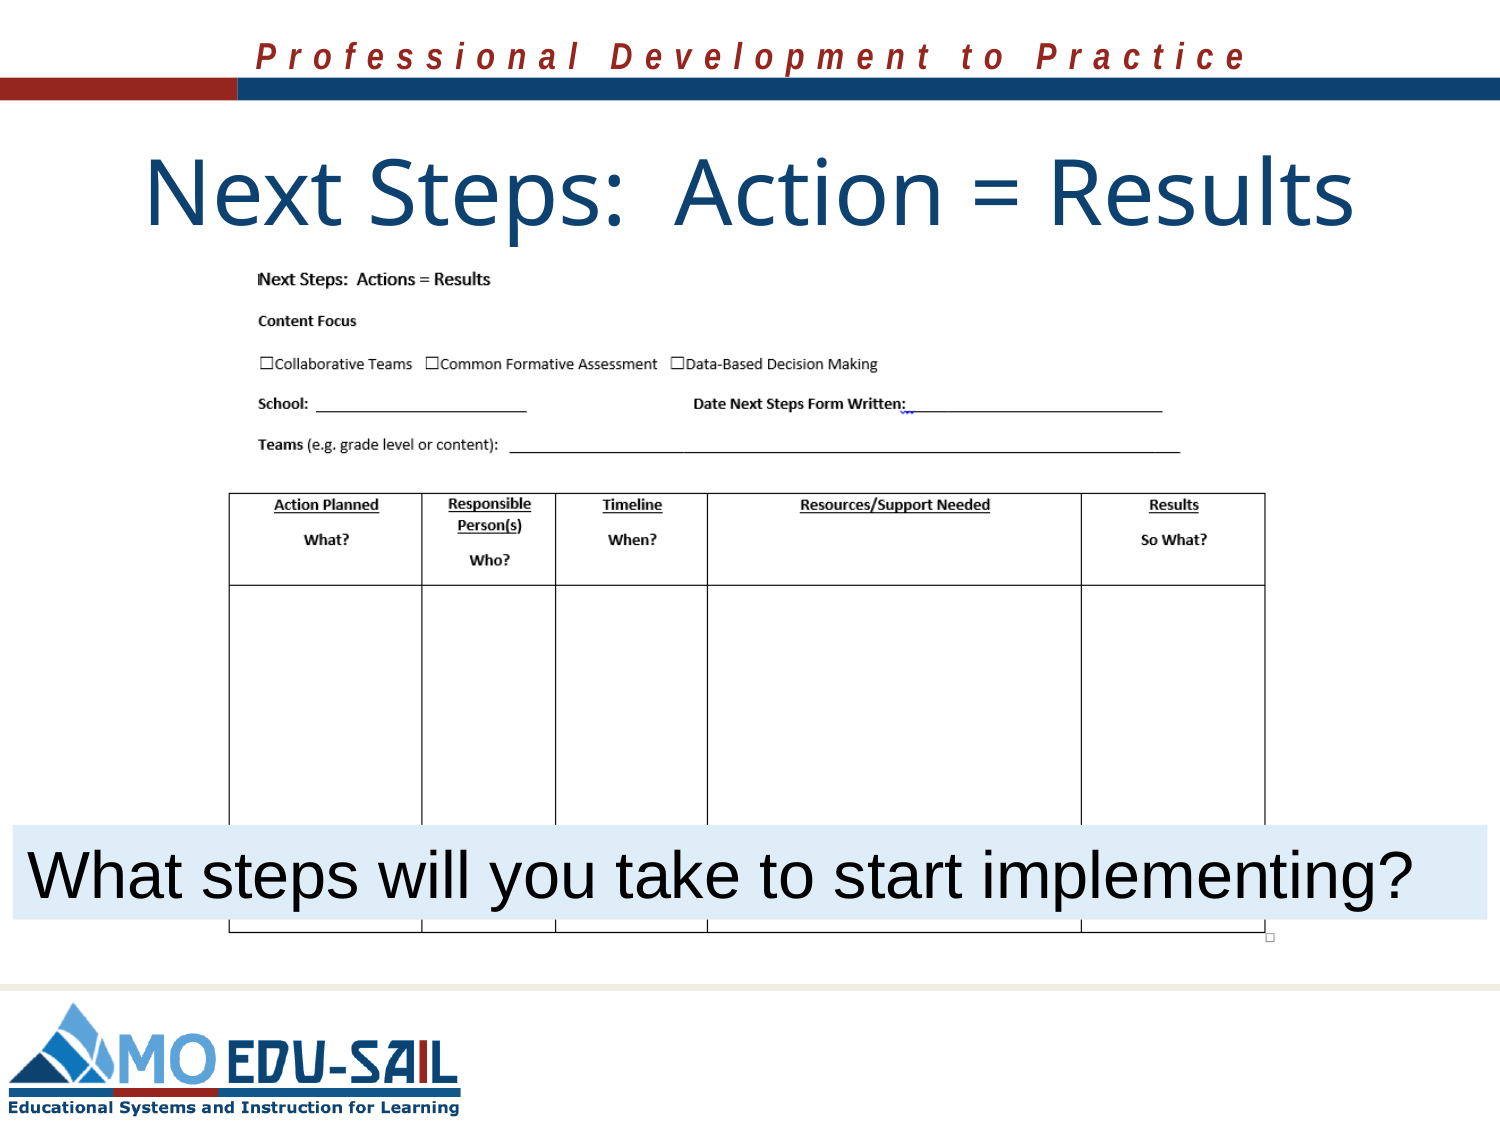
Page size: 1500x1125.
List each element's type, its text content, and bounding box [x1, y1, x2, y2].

picture [8, 997, 475, 1120]
picture [214, 249, 1286, 949]
text_box What steps will you take to start implementing? [1291, 824, 1488, 920]
text_box What steps will you take to start implementing? [12, 824, 209, 920]
title Next Steps: Action = Results [75, 98, 1425, 279]
